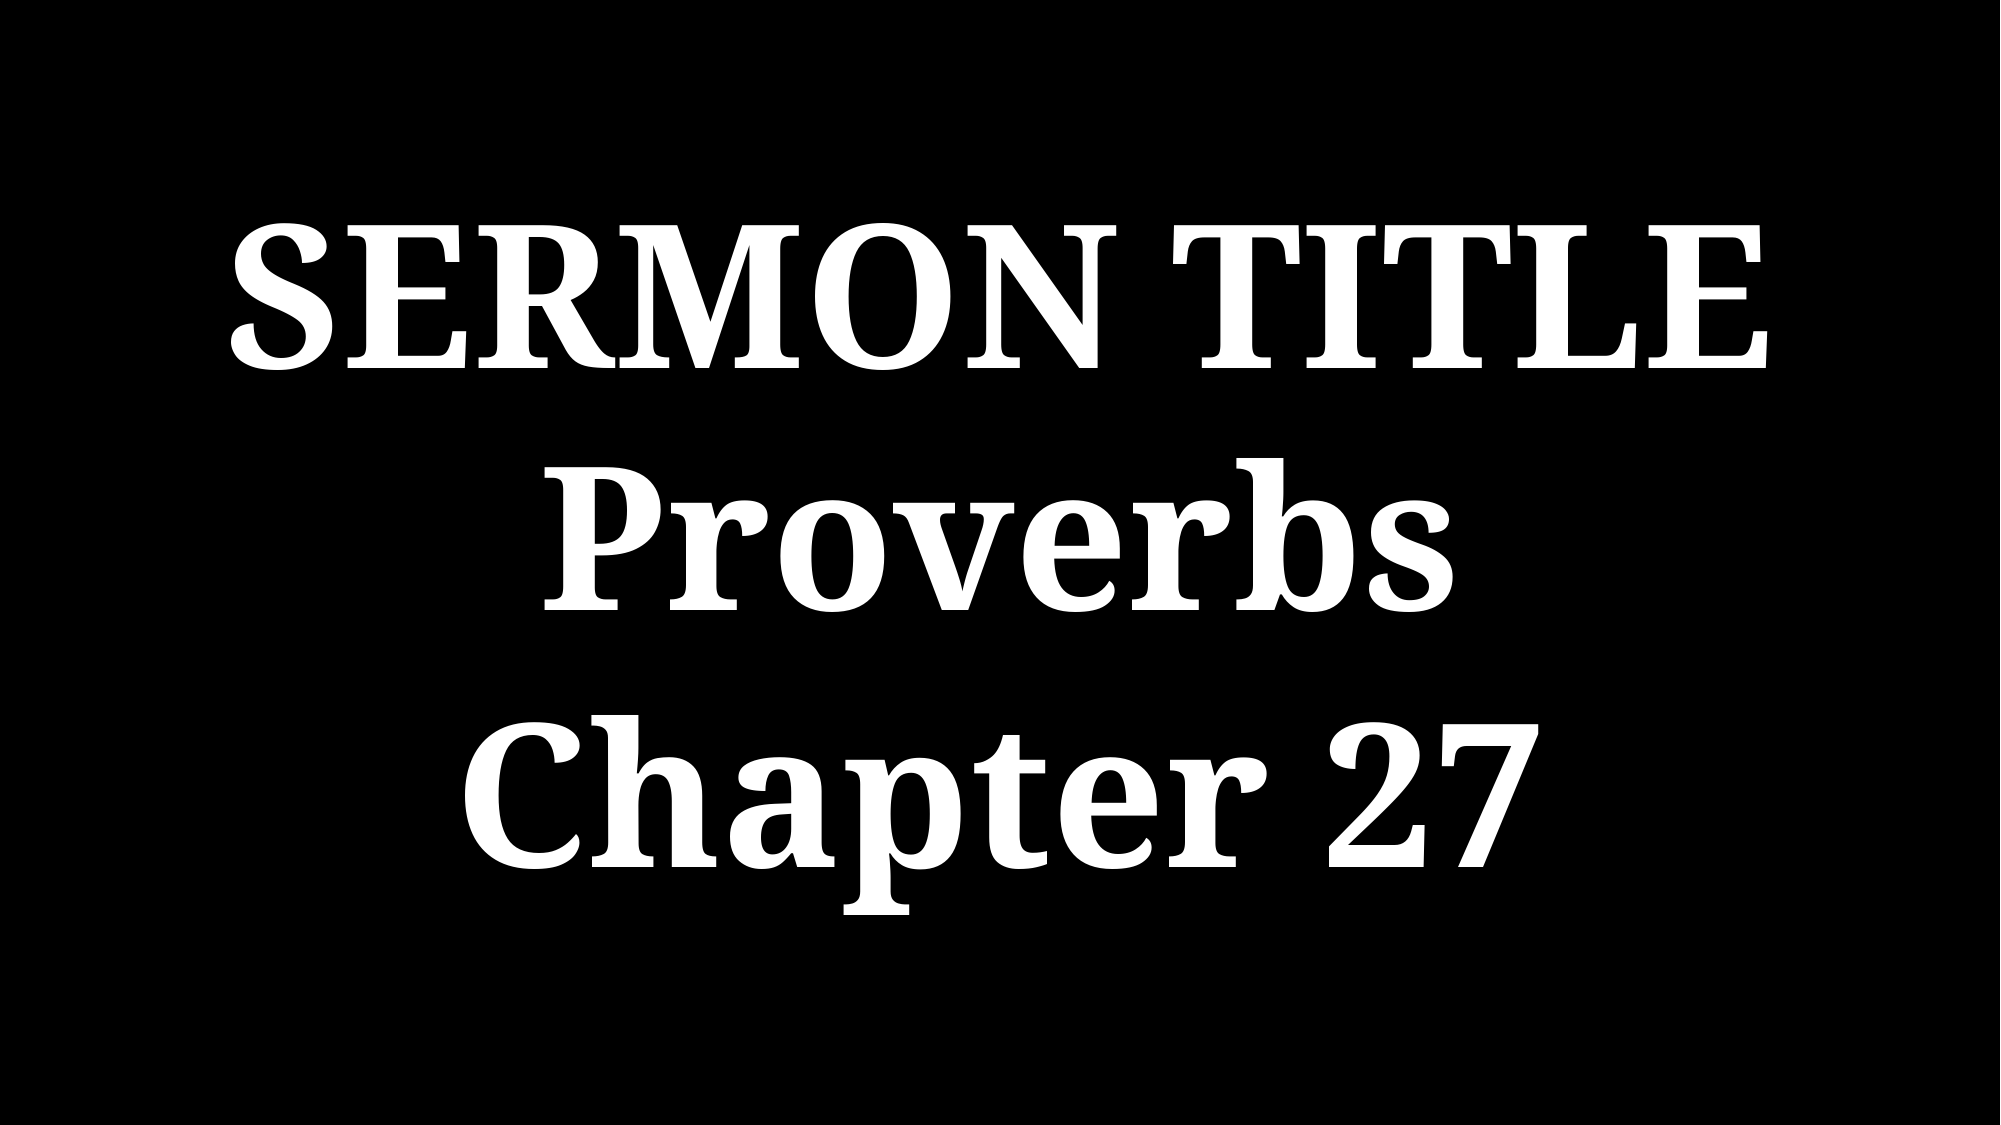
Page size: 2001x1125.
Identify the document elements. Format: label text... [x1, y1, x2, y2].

text_box SERMON TITLE [0, 144, 2000, 386]
text_box Proverbs Chapter 27 [0, 386, 2000, 915]
